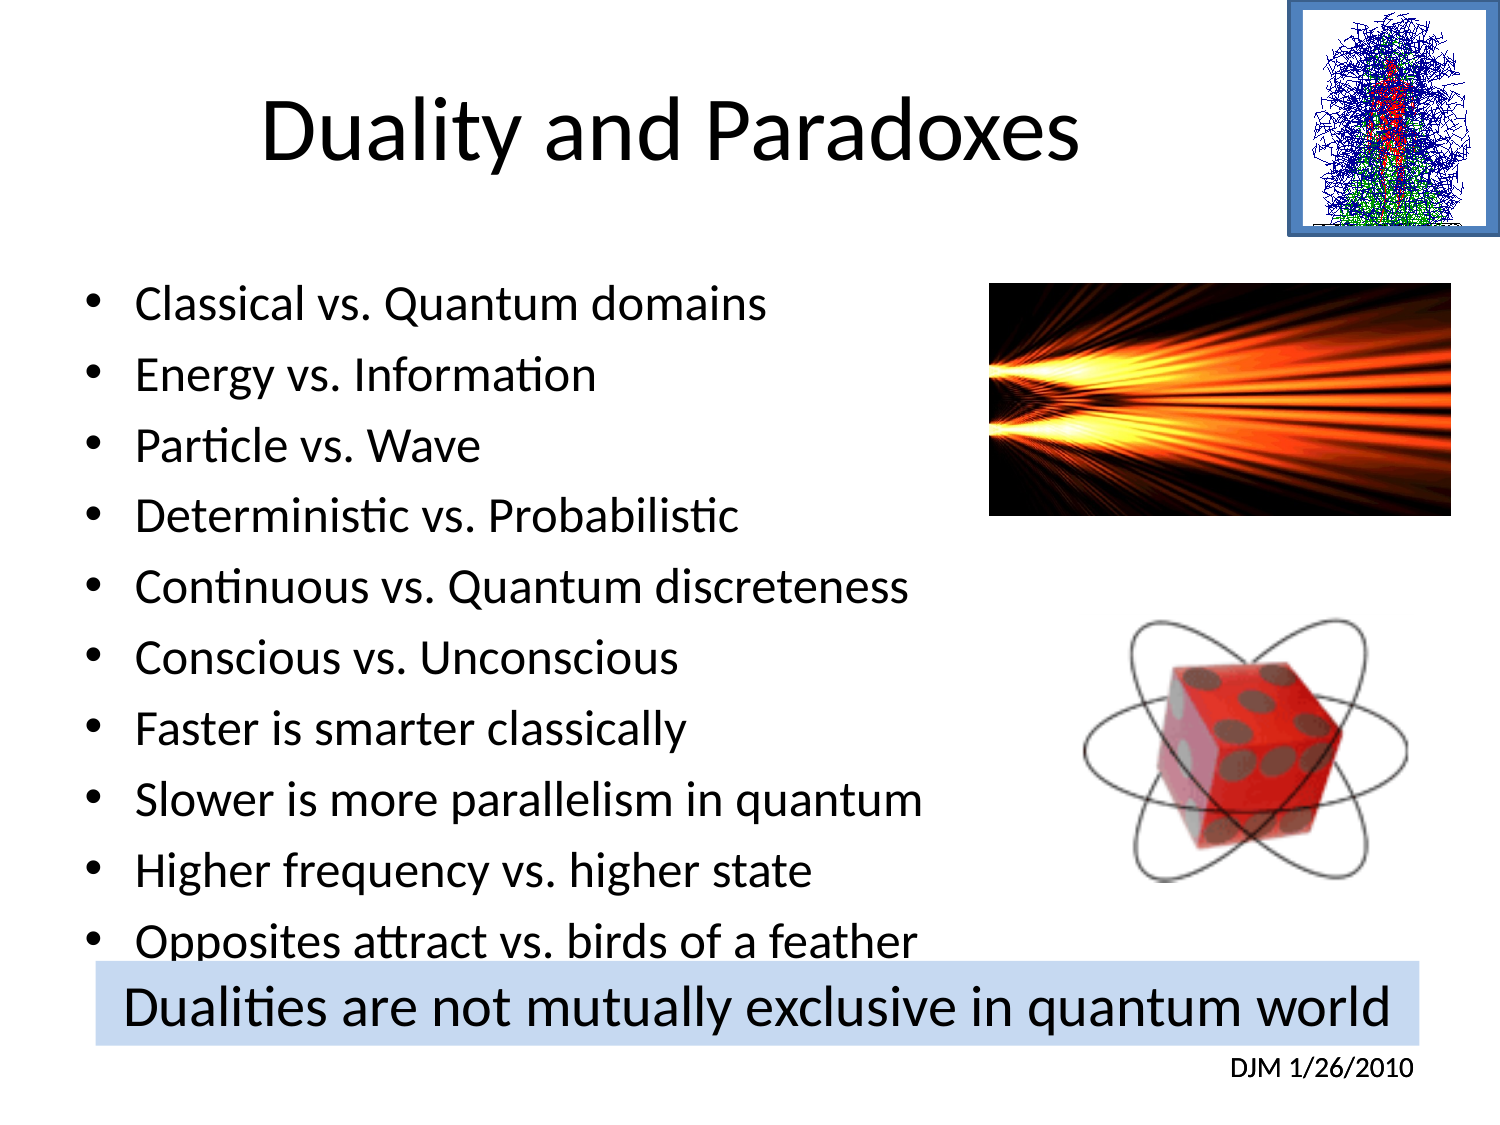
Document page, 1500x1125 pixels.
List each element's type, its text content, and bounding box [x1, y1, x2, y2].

picture [1302, 10, 1486, 226]
title Duality and Paradoxes [75, 58, 1269, 190]
list Classical vs. Quantum domains Energy vs. Information Particle vs. Wave Deterministic vs. Probabilistic Continuous vs. Quantum discreteness Conscious vs. Unconscious Faster is smarter classically Slower is more parallelism in quantum Higher frequency vs. higher state Opposites attract vs. birds of a feather [69, 262, 1427, 981]
text_box Dualities are not mutually exclusive in quantum world [95, 960, 1420, 1046]
picture [1079, 613, 1415, 883]
picture [988, 283, 1451, 516]
